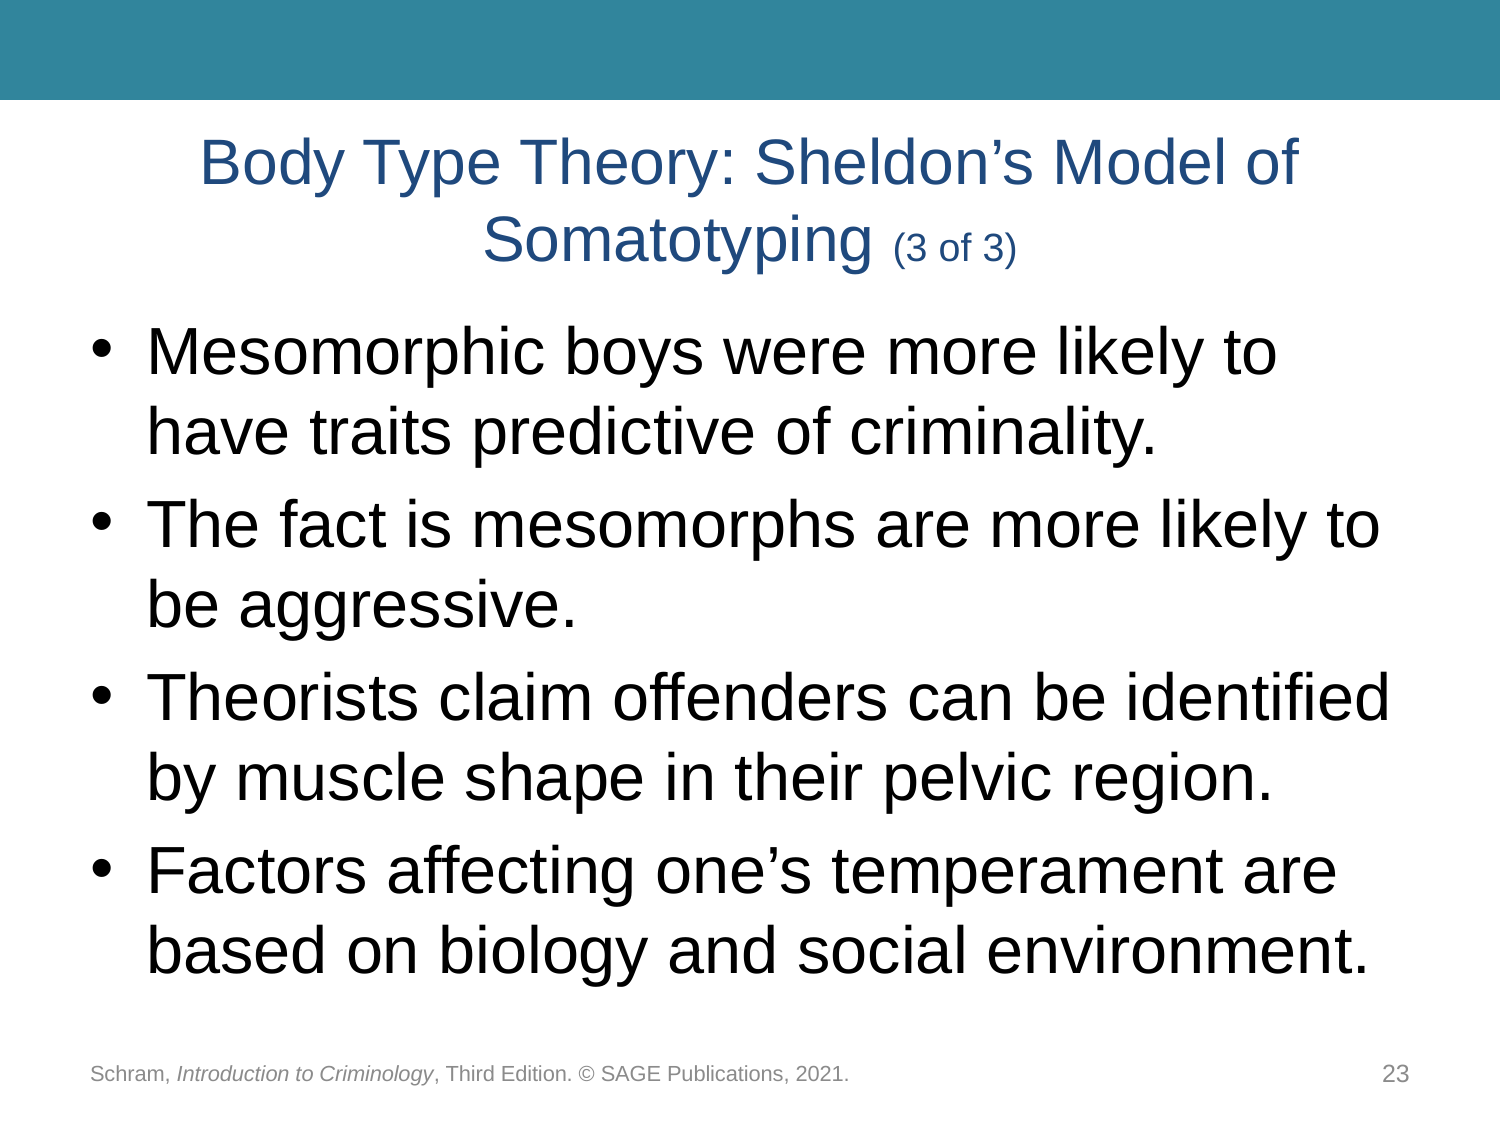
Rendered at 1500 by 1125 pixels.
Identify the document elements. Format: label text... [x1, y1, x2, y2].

list Mesomorphic boys were more likely to have traits predictive of criminality. The fact is mesomorphs are more likely to be aggressive. Theorists claim offenders can be identified by muscle shape in their pelvic region. Factors affecting one’s temperament are based on biology and social environment. [75, 299, 1425, 1025]
slide_number 23 [1350, 1042, 1425, 1103]
title Body Type Theory: Sheldon’s Model of Somatotyping (3 of 3) [75, 112, 1425, 283]
footer Schram, Introduction to Criminology, Third Edition. © SAGE Publications, 2021. [75, 1042, 1313, 1103]
